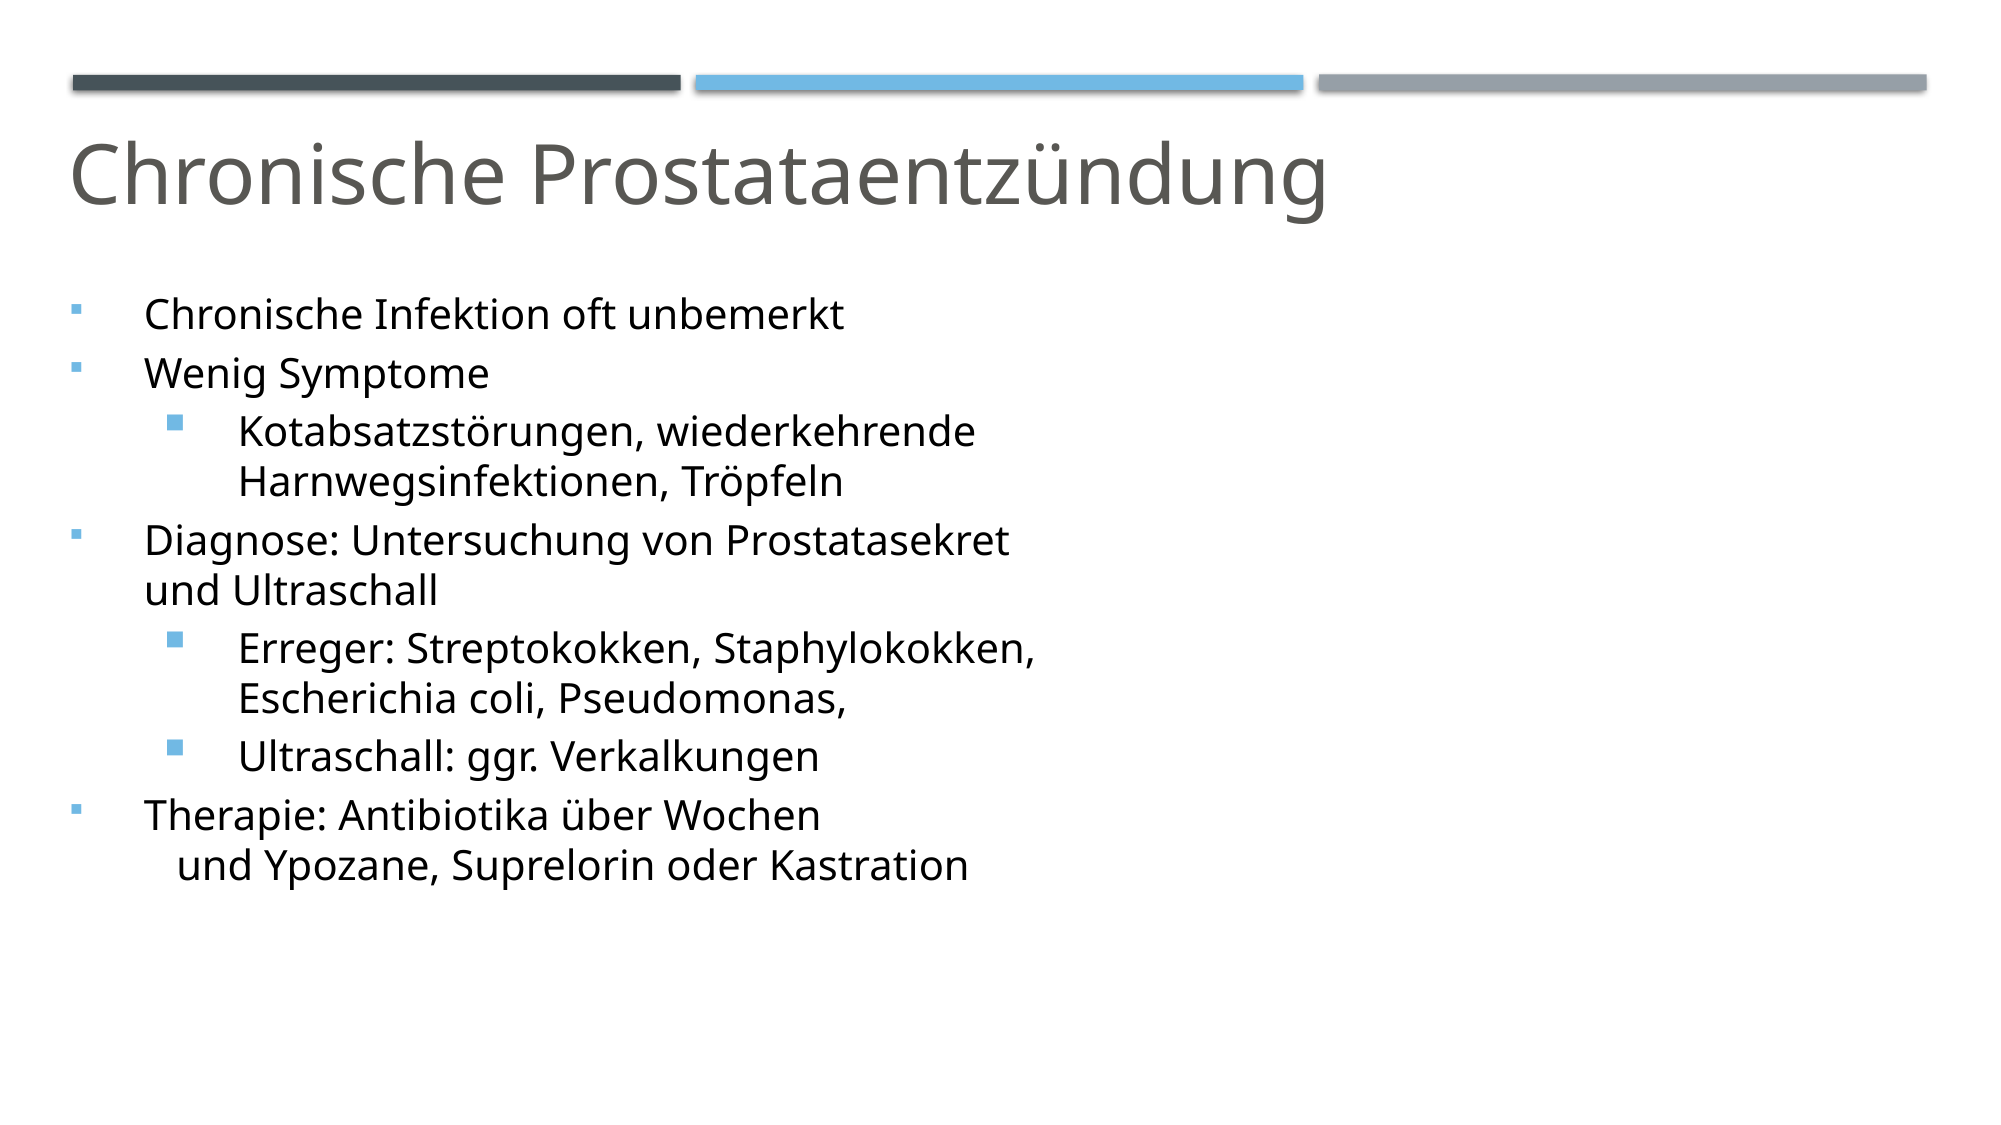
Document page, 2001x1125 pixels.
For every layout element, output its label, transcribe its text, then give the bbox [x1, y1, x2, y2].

text_box Chronische Prostataentzündung [54, 78, 1600, 229]
text_box Chronische Infektion oft unbemerkt Wenig Symptome Kotabsatzstörungen, wiederkehrende Harnwegsinfektionen, Tröpfeln Diagnose: Untersuchung von Prostatasekret und Ultraschall Erreger: Streptokokken, Staphylokokken, Escherichia coli, Pseudomonas, Ultraschall: ggr. Verkalkungen Therapie: Antibiotika über Wochen und Ypozane, Suprelorin oder Kastration [54, 280, 1088, 1073]
